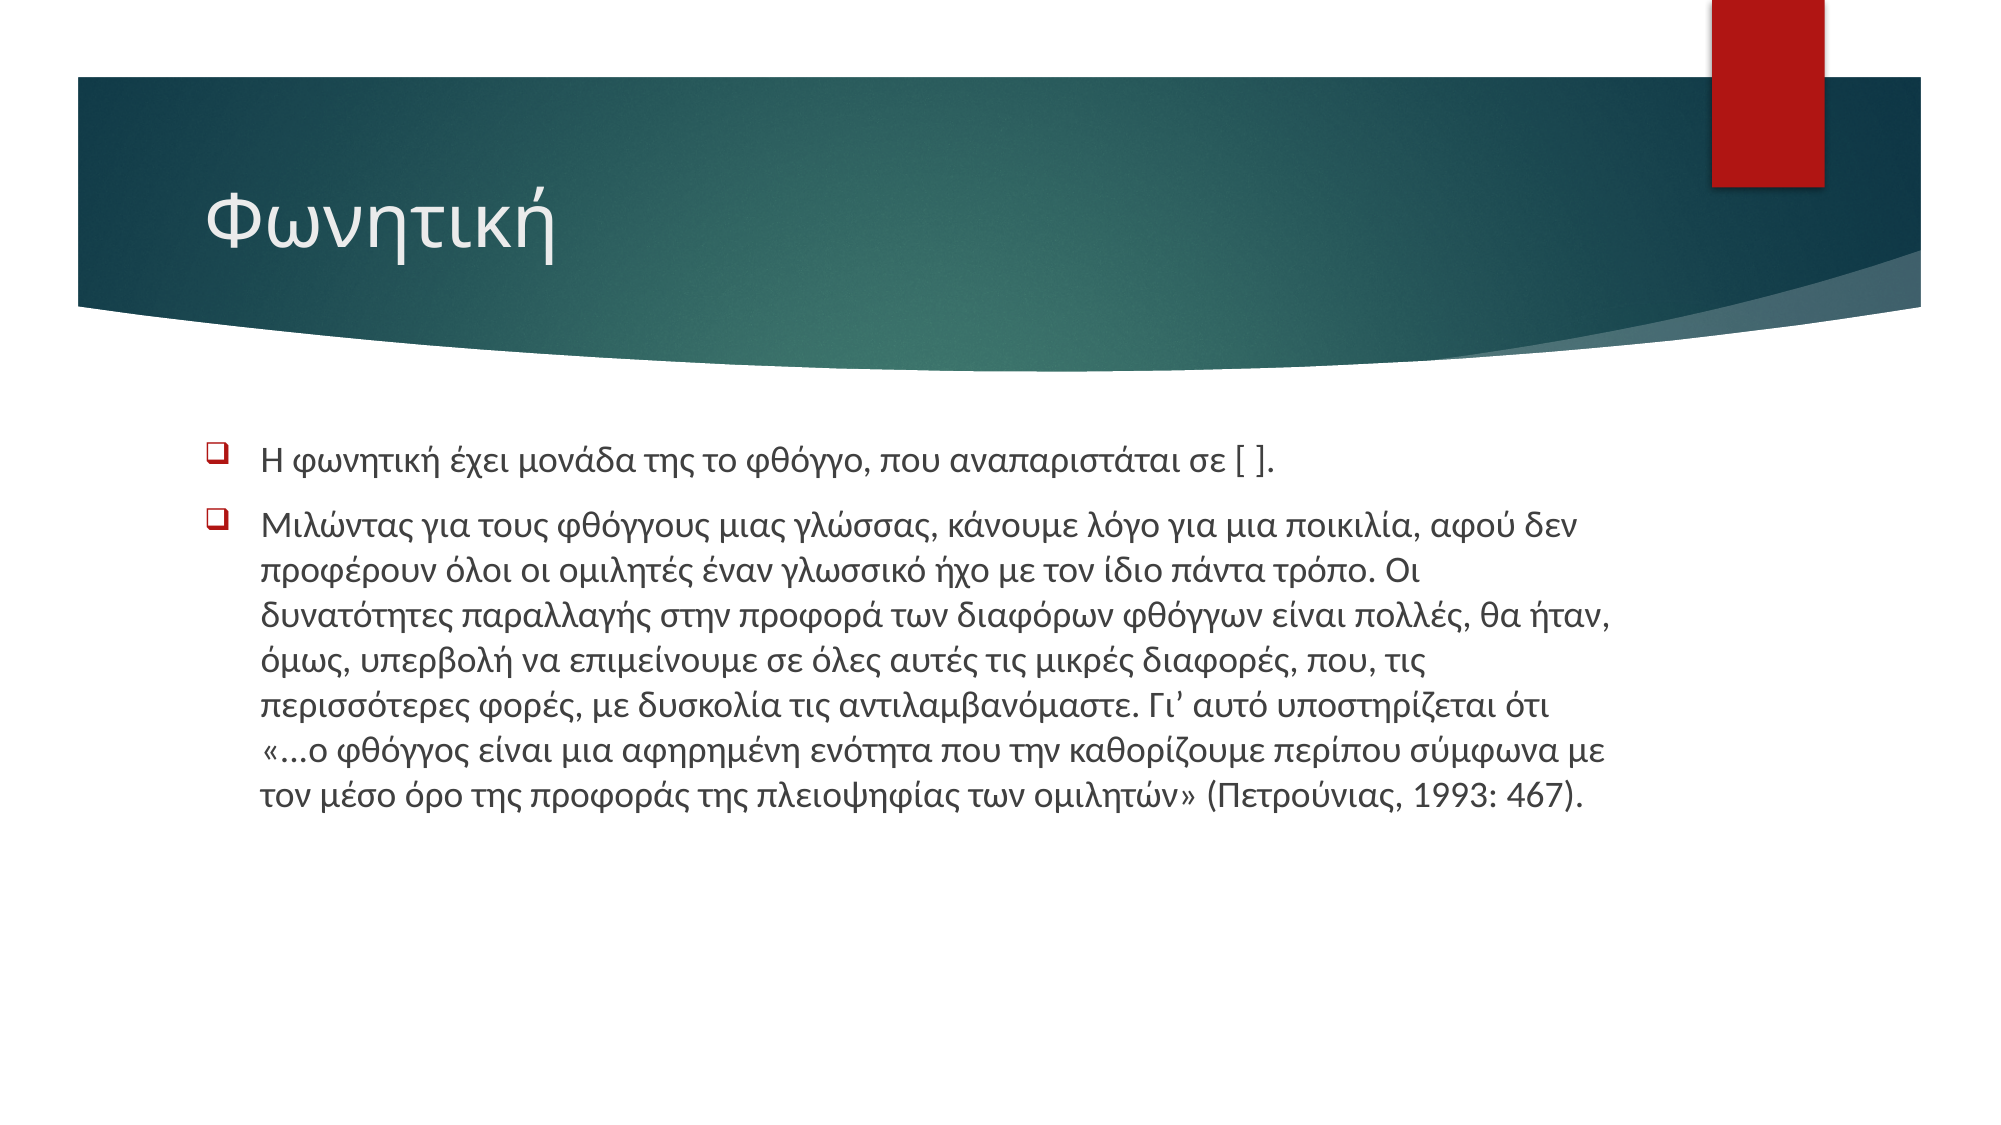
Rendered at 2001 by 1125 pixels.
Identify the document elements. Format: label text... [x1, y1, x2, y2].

list Η φωνητική έχει μονάδα της το φθόγγο, που αναπαριστάται σε [ ]. Μιλώντας για τους φθόγγους μιας γλώσσας, κάνουμε λόγο για μια ποικιλία, αφού δεν προφέρουν όλοι οι ομιλητές έναν γλωσσικό ήχο με τον ίδιο πάντα τρόπο. Οι δυνατότητες παραλλαγής στην προφορά των διαφόρων φθόγγων είναι πολλές, θα ήταν, όμως, υπερβολή να επιμείνουμε σε όλες αυτές τις μικρές διαφορές, που, τις περισσότερες φορές, με δυσκολία τις αντιλαμβανόμαστε. Γι’ αυτό υποστηρίζεται ότι «...ο φθόγγος είναι μια αφηρημένη ενότητα που την καθορίζουμε περίπου σύμφωνα με τον μέσο όρο της προφοράς της πλειοψηφίας των ομιλητών» (Πετρούνιας, 1993: 467). [189, 427, 1638, 988]
title Φωνητική [189, 159, 1638, 276]
